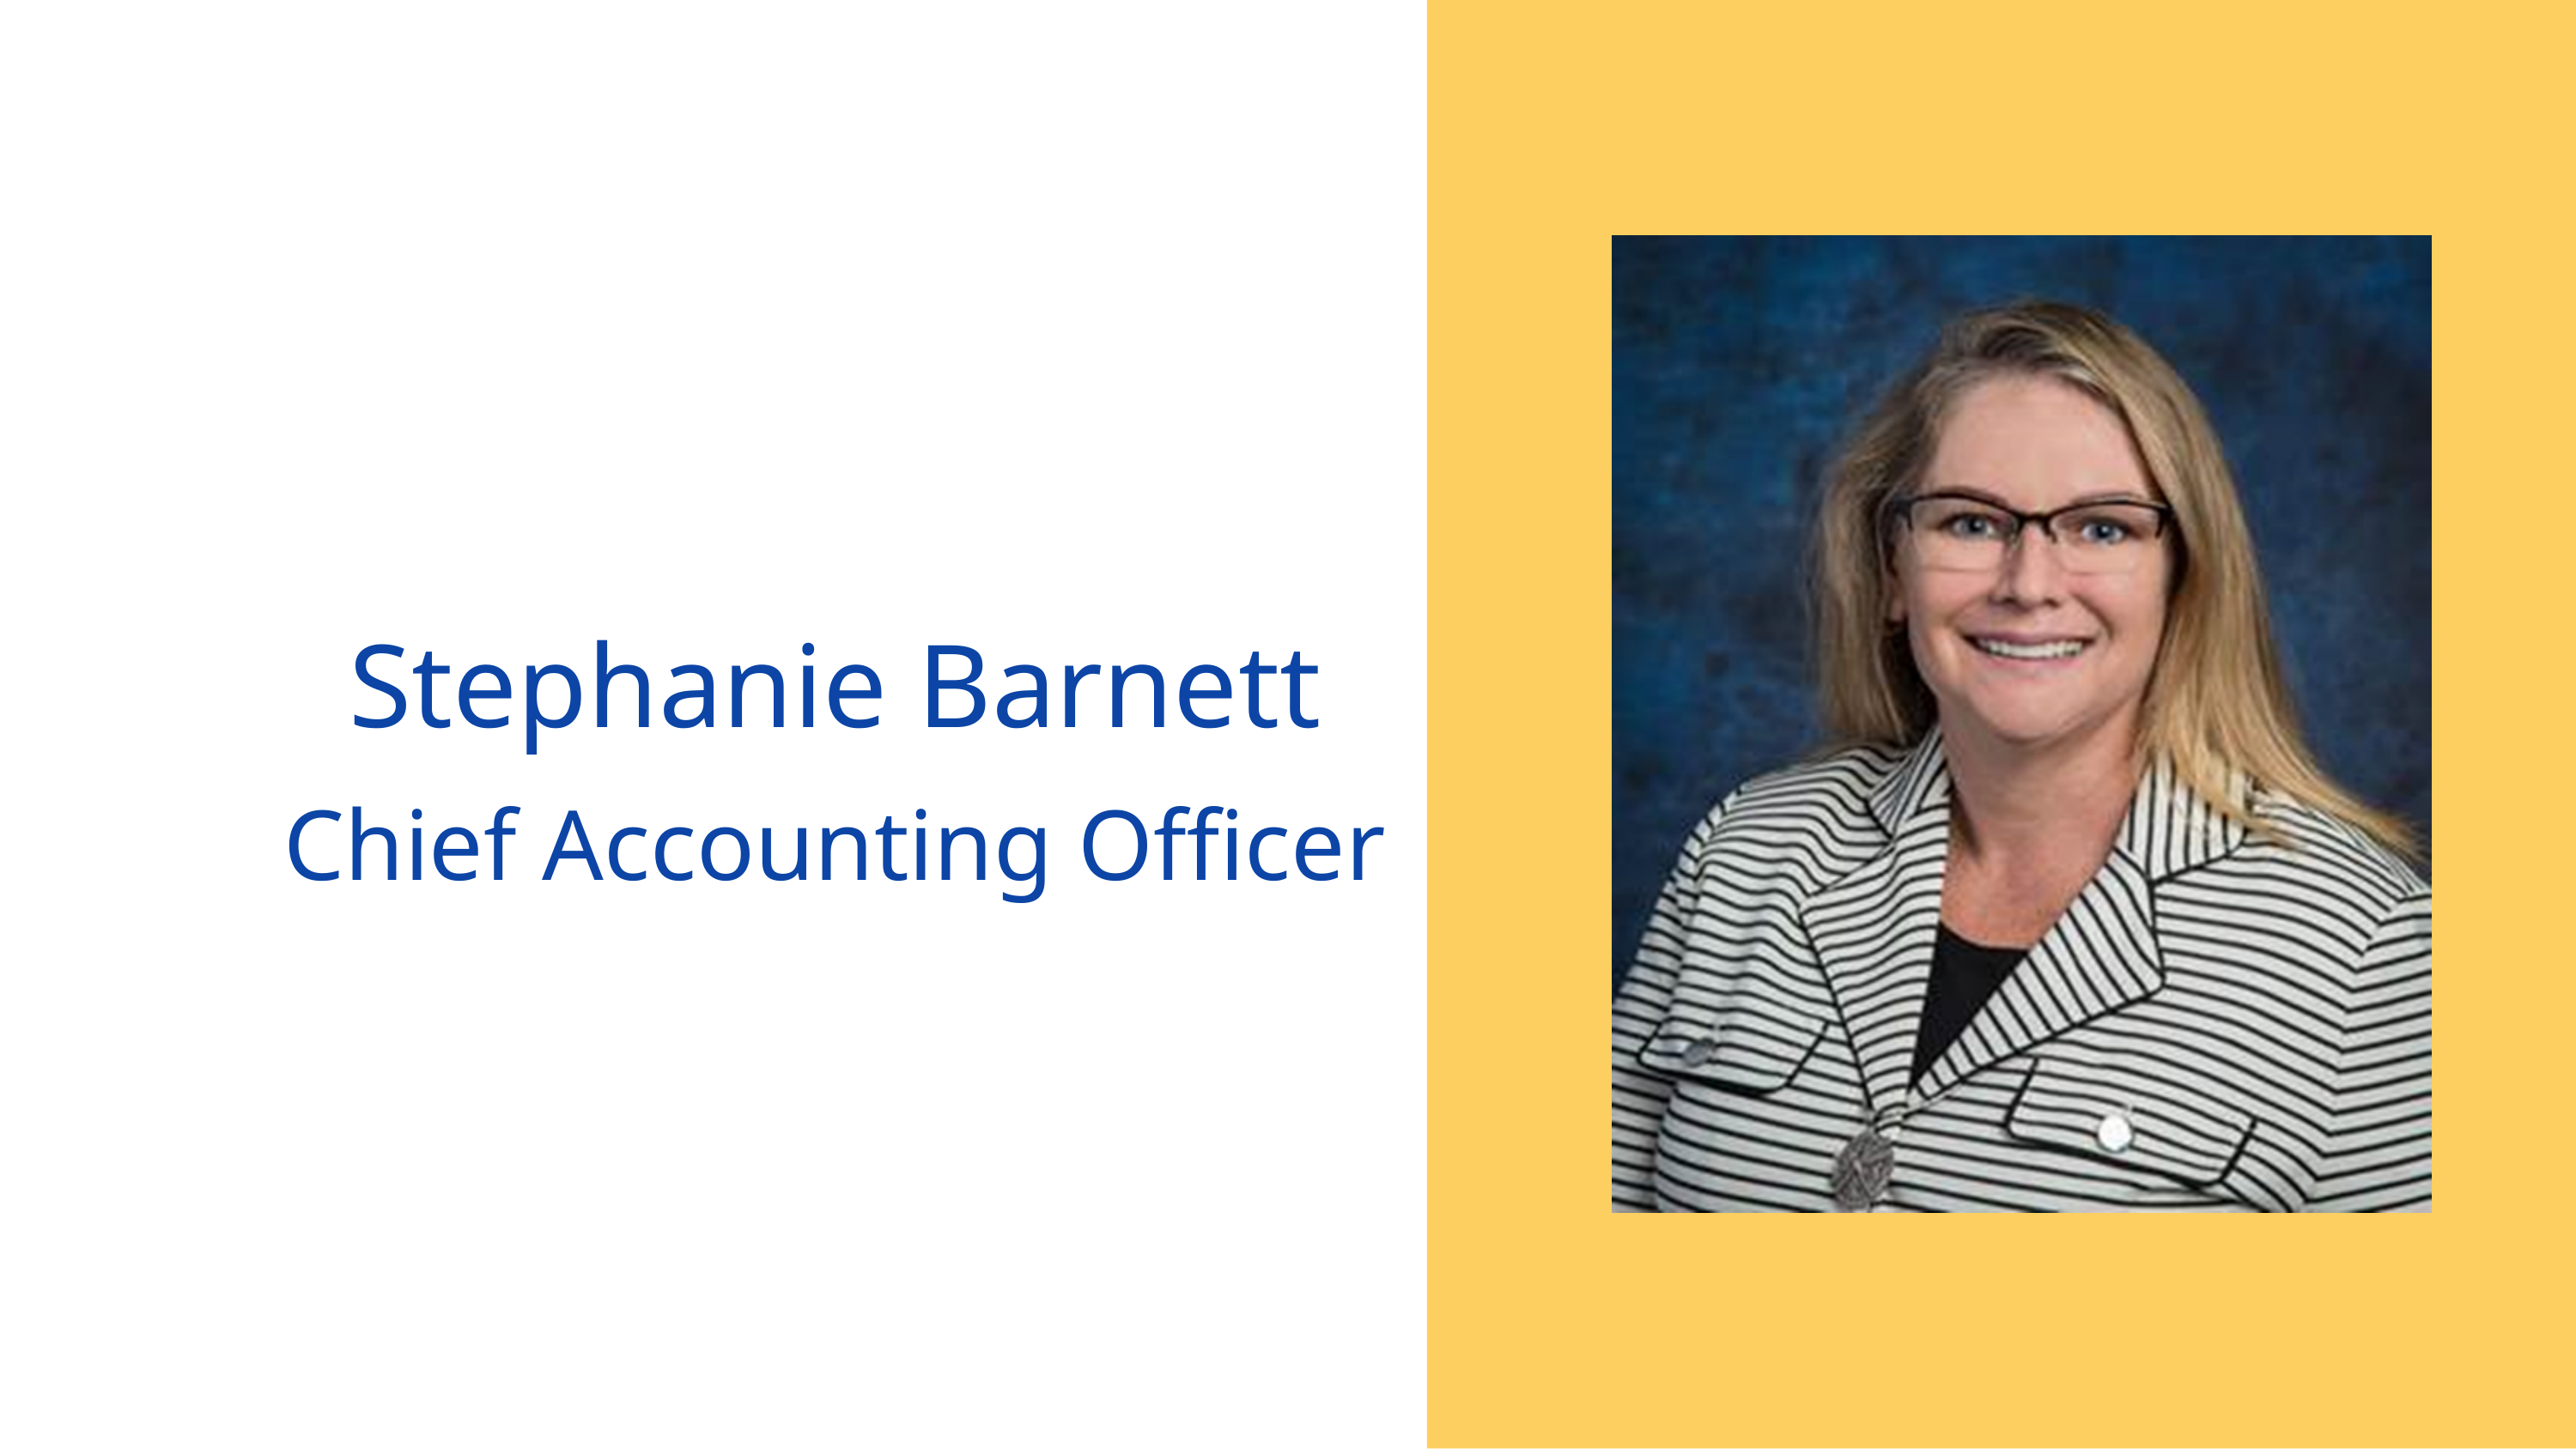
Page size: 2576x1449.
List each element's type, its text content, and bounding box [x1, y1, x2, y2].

text_box [1426, 0, 2576, 1449]
picture [1611, 235, 2432, 1213]
text_box Stephanie Barnett Chief Accounting Officer [82, 602, 1588, 1049]
